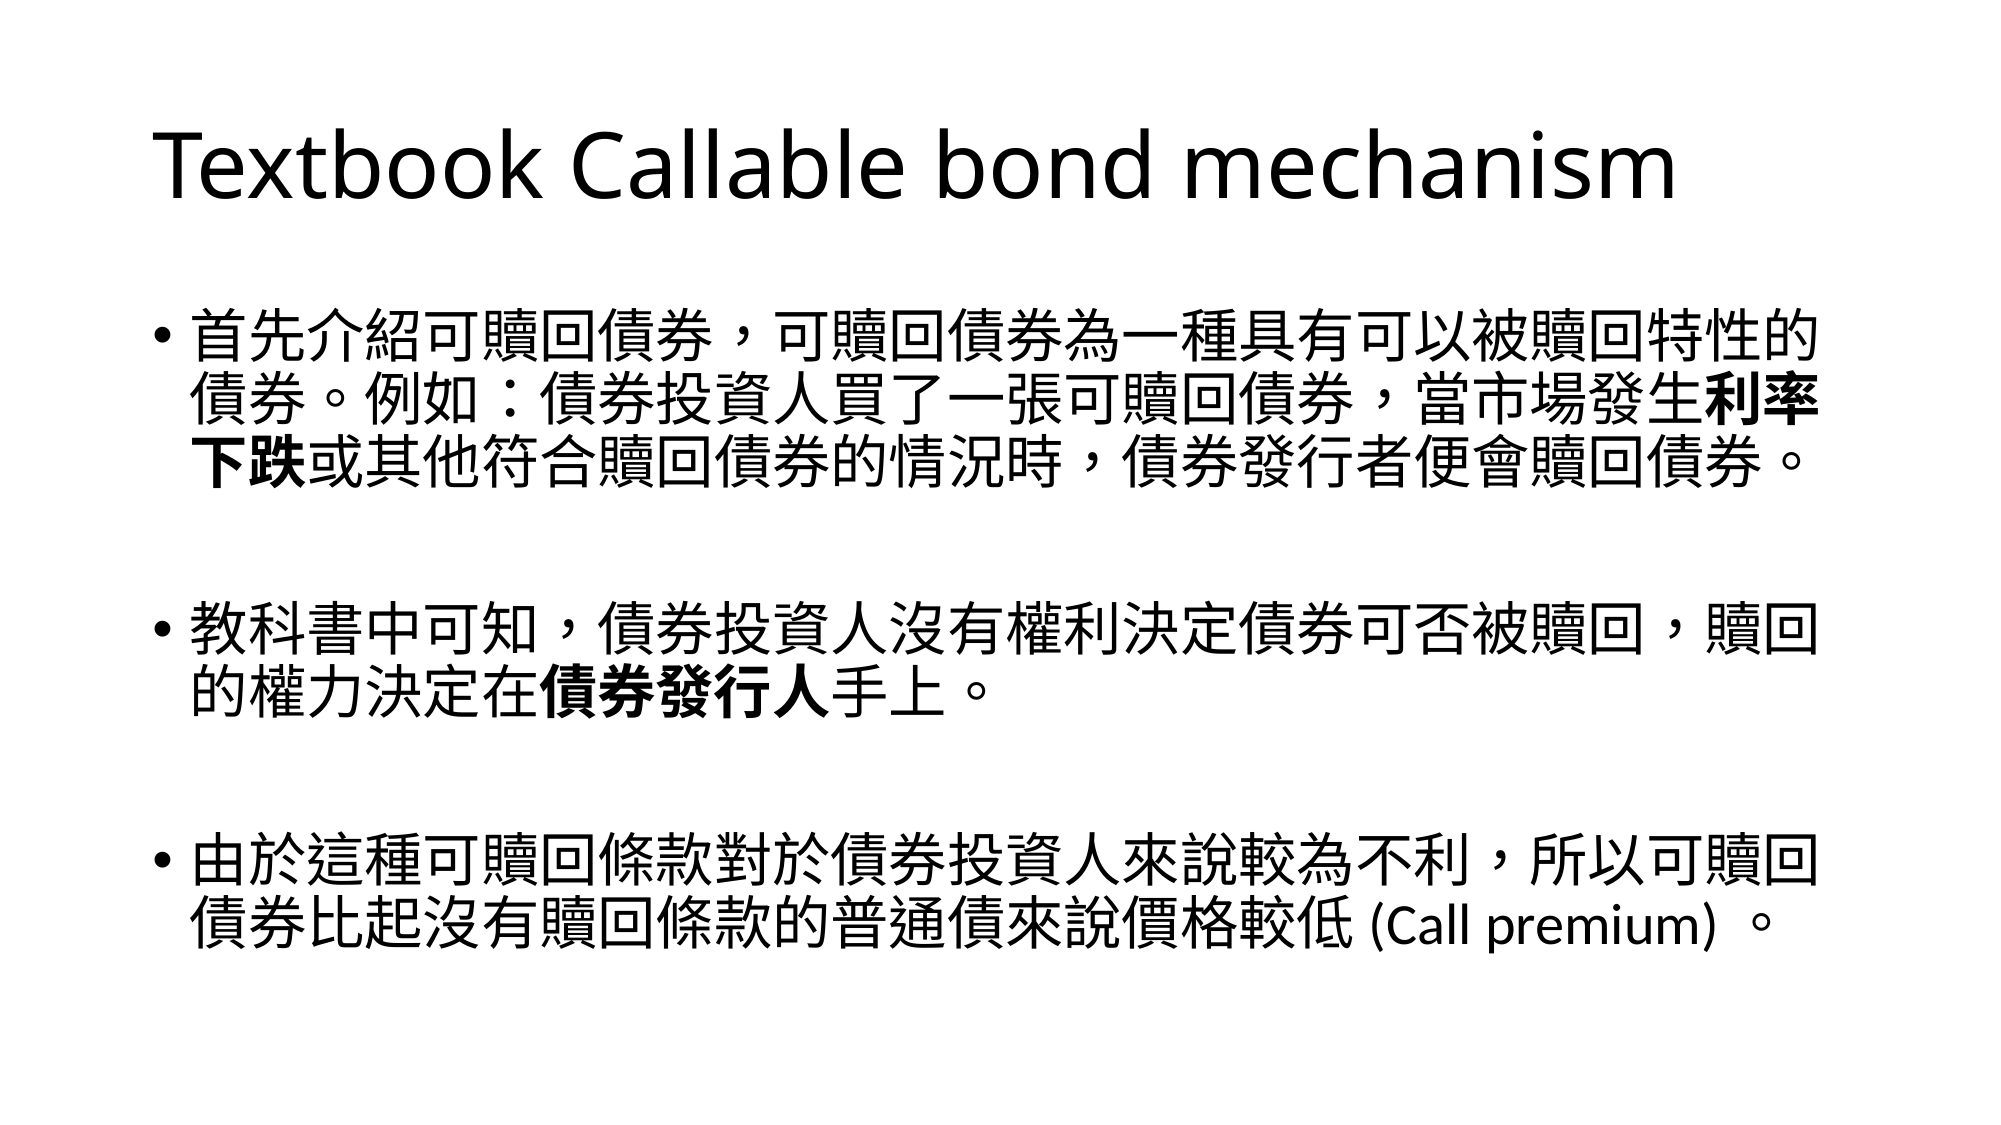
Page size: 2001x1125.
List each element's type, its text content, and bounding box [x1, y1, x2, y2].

title Textbook Callable bond mechanism [137, 59, 1863, 278]
list 首先介紹可贖回債券，可贖回債券為一種具有可以被贖回特性的債券。例如：債券投資人買了一張可贖回債券，當市場發生利率下跌或其他符合贖回債券的情況時，債券發行者便會贖回債券。 教科書中可知，債券投資人沒有權利決定債券可否被贖回，贖回的權力決定在債券發行人手上。 由於這種可贖回條款對於債券投資人來說較為不利，所以可贖回債券比起沒有贖回條款的普通債來說價格較低(Call premium)。 [137, 299, 1863, 1014]
